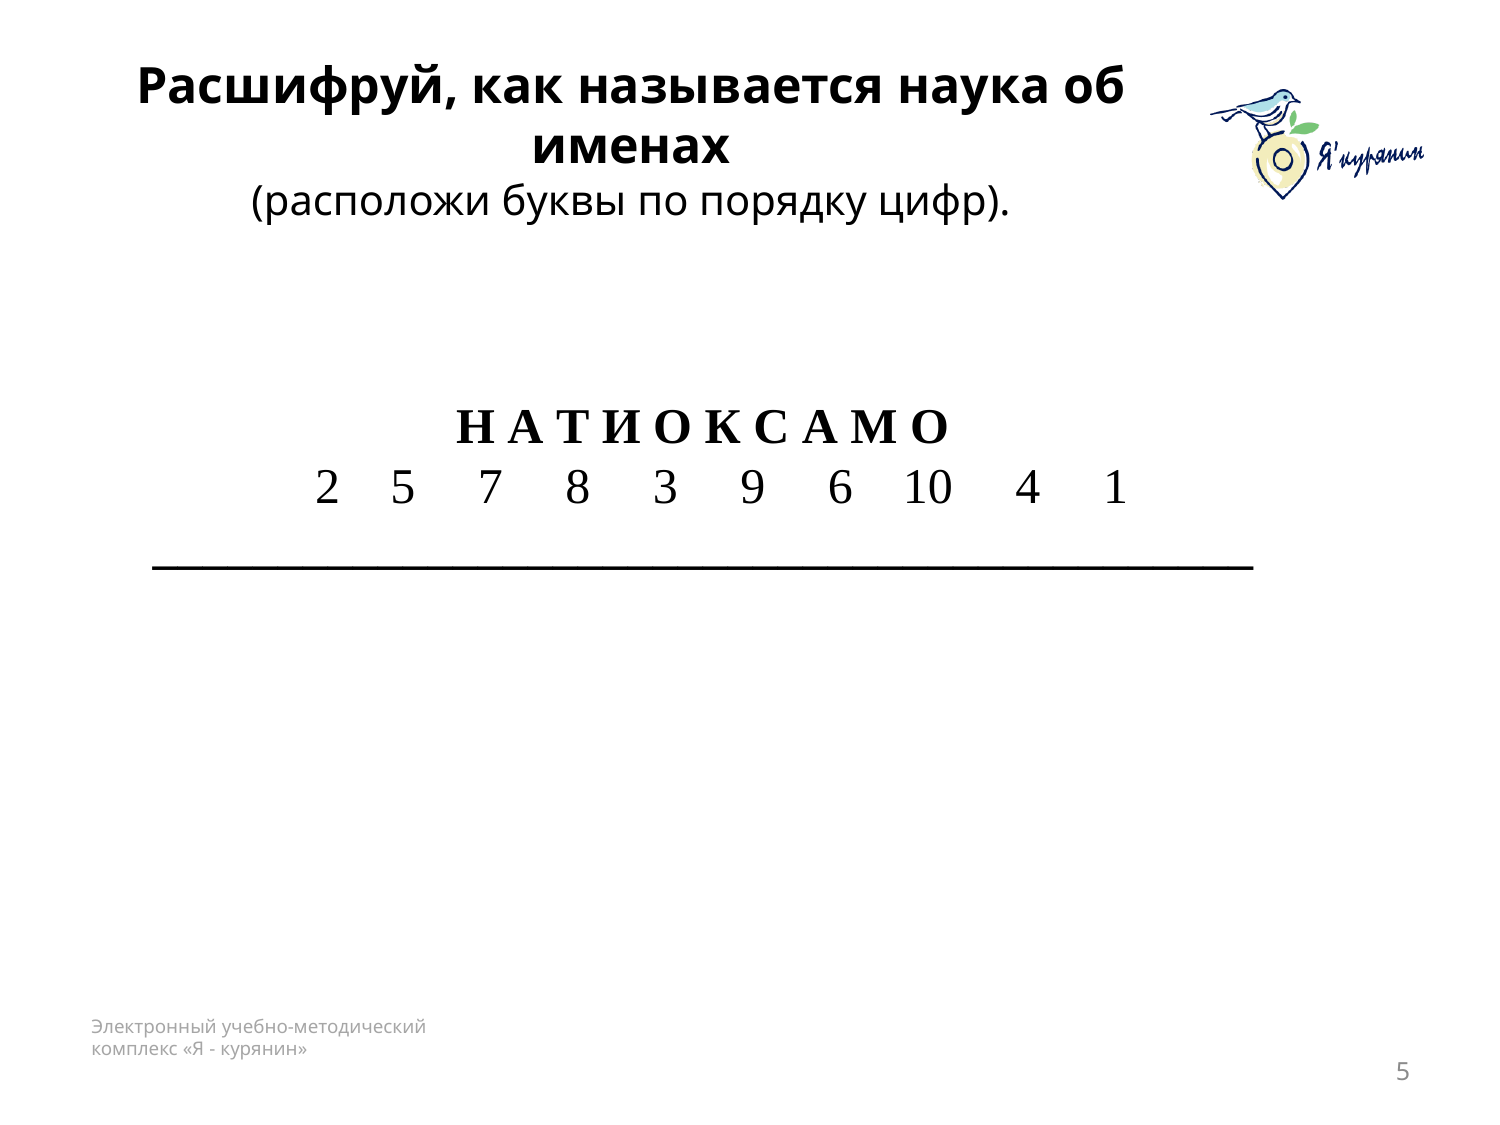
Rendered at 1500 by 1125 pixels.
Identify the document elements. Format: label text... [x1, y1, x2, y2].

picture [1210, 89, 1424, 200]
title Расшифруй, как называется наука об именах (расположи буквы по порядку цифр). [75, 45, 1188, 233]
text_box Н А Т И О К С А М О 2 5 7 8 3 9 6 10 4 1 ____________________________________________ [135, 386, 1270, 582]
slide_number 5 [1074, 1042, 1425, 1103]
